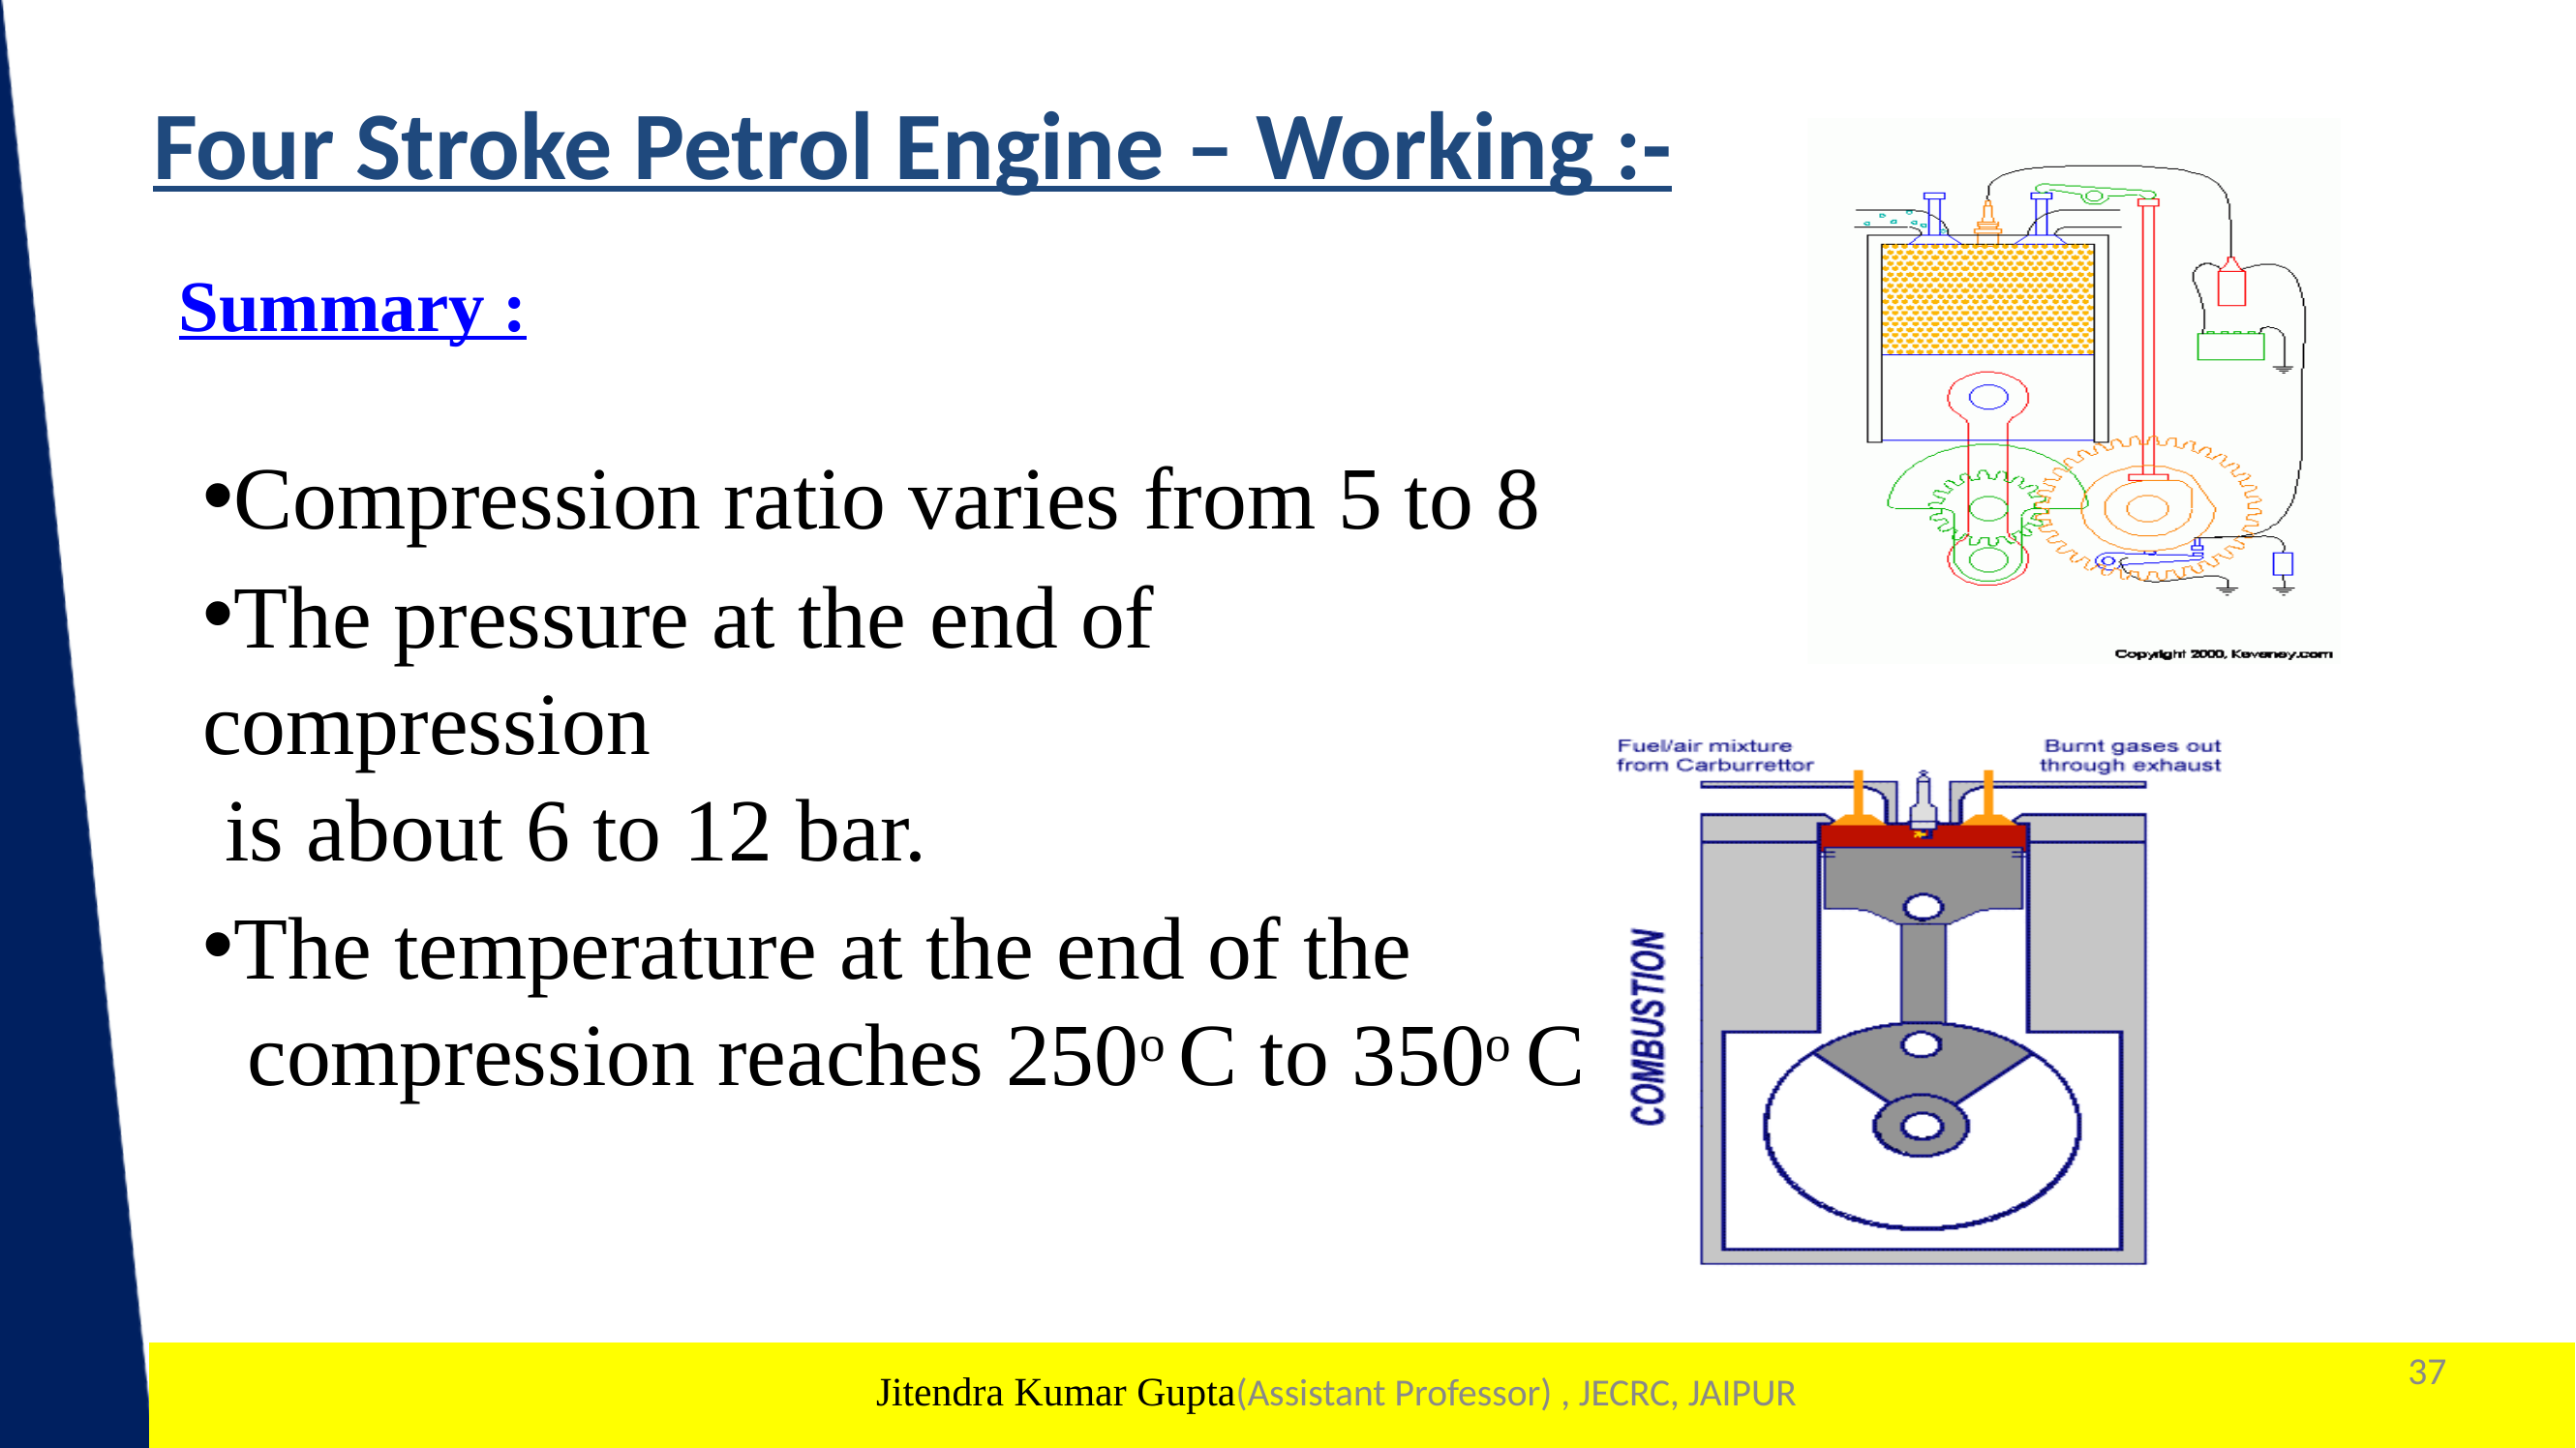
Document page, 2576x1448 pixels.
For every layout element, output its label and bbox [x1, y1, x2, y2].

text_box [0, 0, 2576, 1448]
